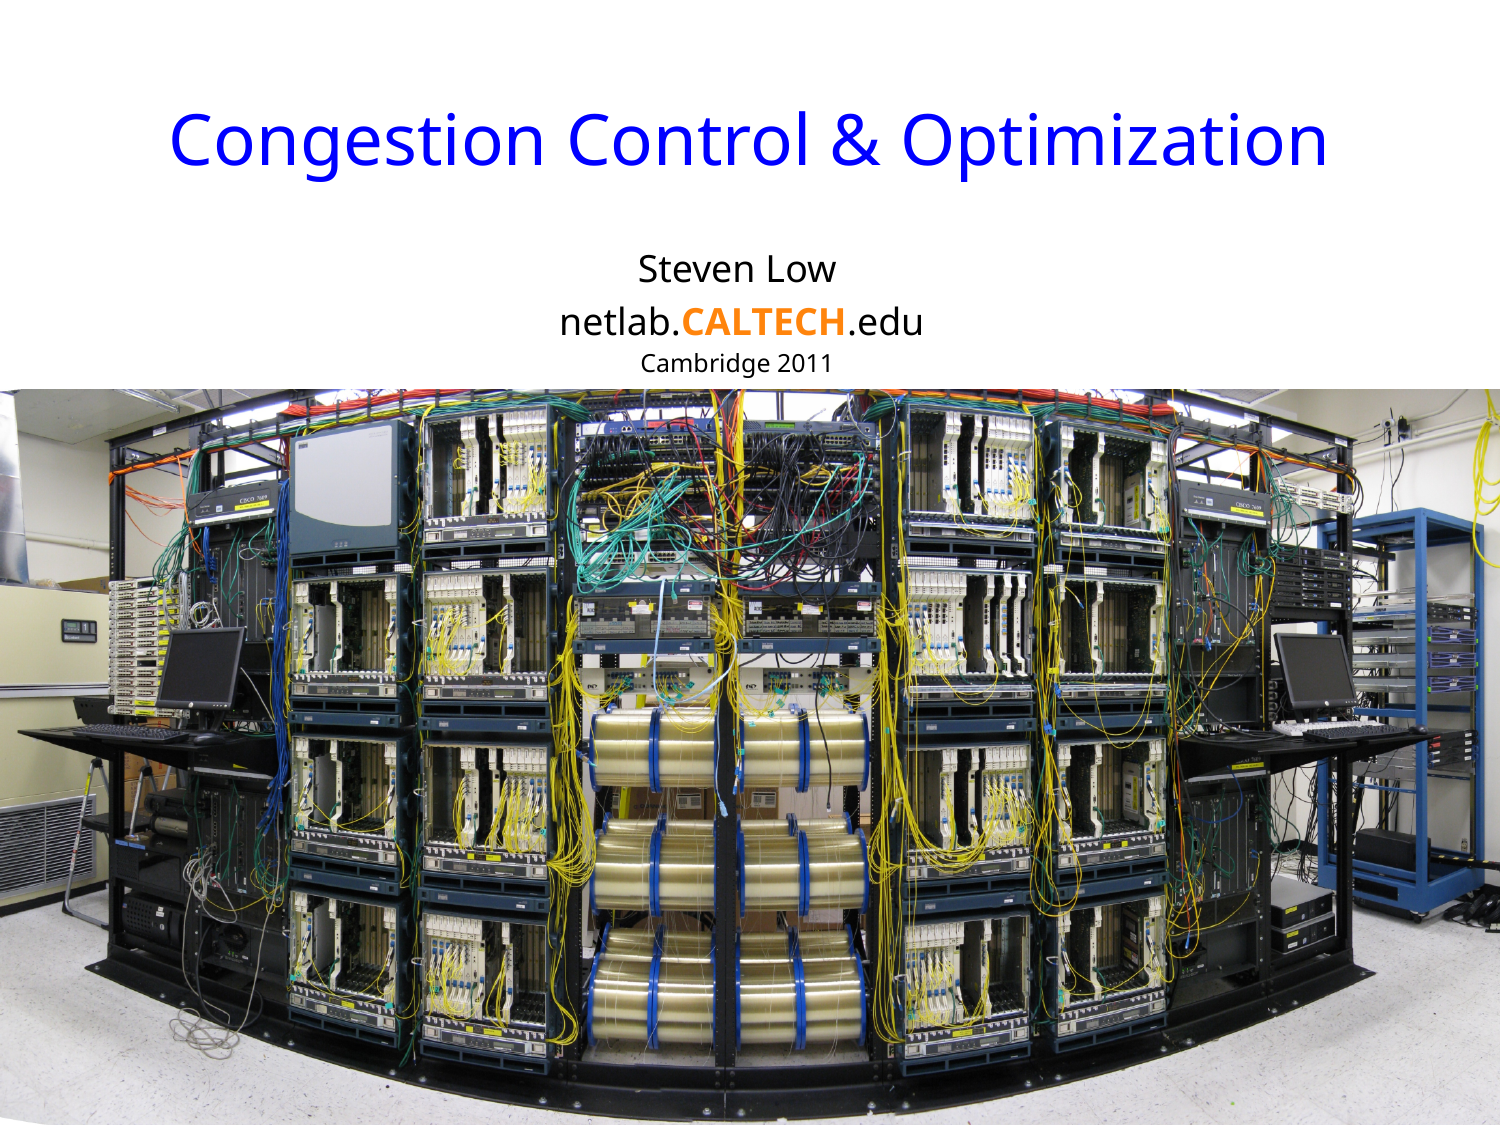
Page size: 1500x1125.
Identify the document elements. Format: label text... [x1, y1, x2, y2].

title Congestion Control & Optimization [112, 50, 1388, 188]
subtitle Steven Low netlab.CALTECH.edu Cambridge 2011 [462, 237, 1013, 387]
picture [0, 389, 1500, 1125]
